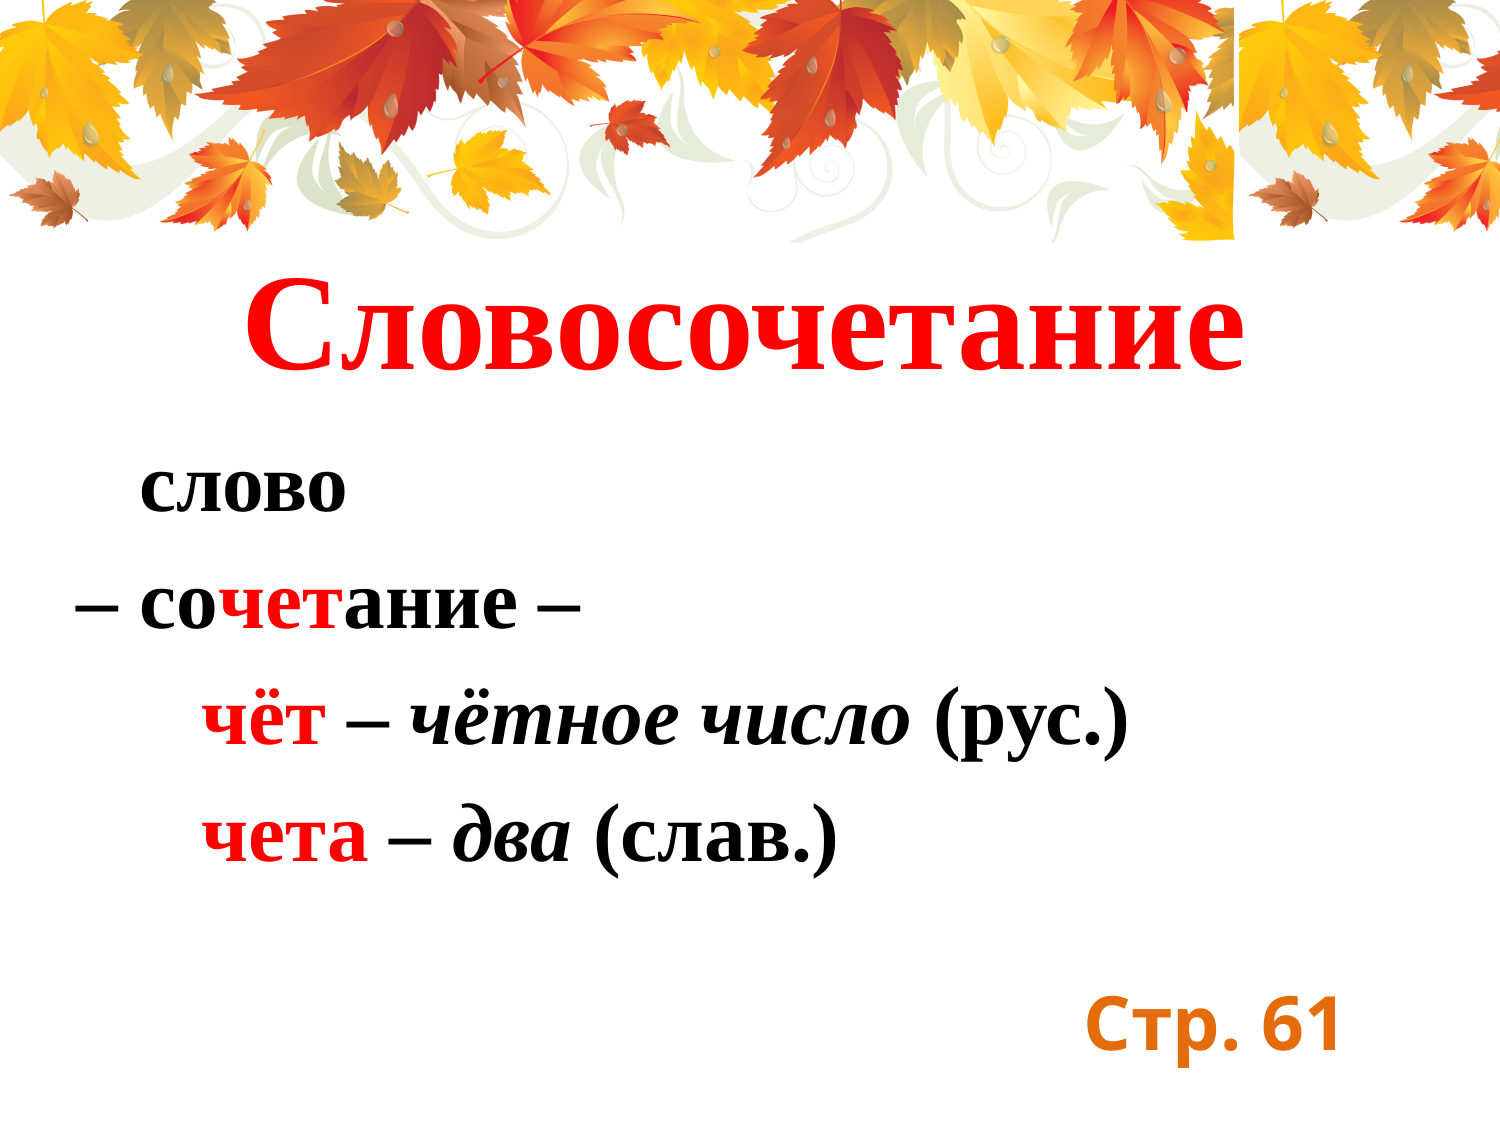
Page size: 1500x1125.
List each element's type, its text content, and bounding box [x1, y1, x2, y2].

picture [0, 0, 1500, 1125]
text_box Стр. 61 [1068, 968, 1444, 1073]
title Словосочетание [88, 243, 1400, 386]
subtitle слово – сочетание – чёт – чётное число (рус.) чета – два (слав.) [41, 420, 1412, 1000]
